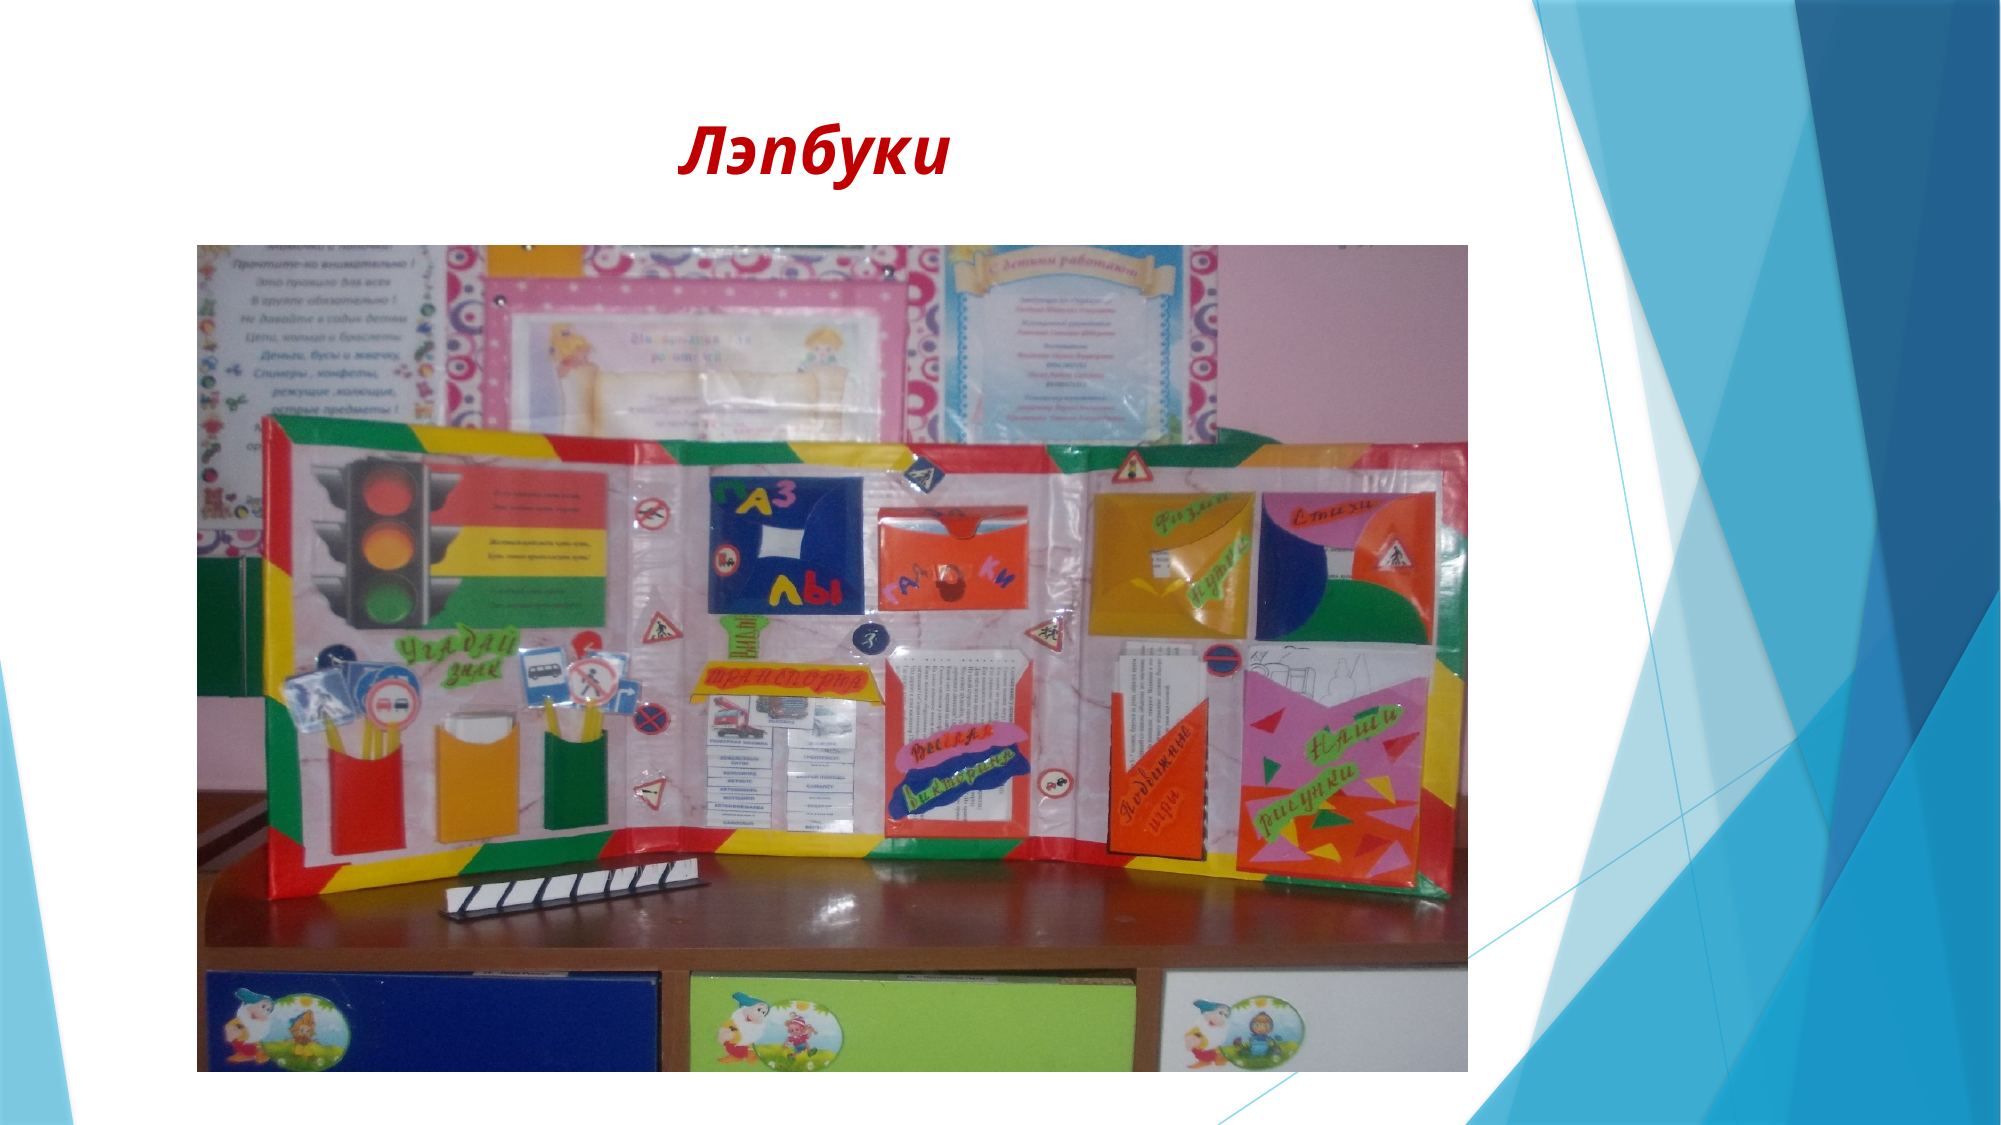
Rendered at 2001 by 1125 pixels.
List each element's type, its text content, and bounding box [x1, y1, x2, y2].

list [197, 245, 1468, 1073]
title Лэпбуки [111, 99, 1522, 317]
